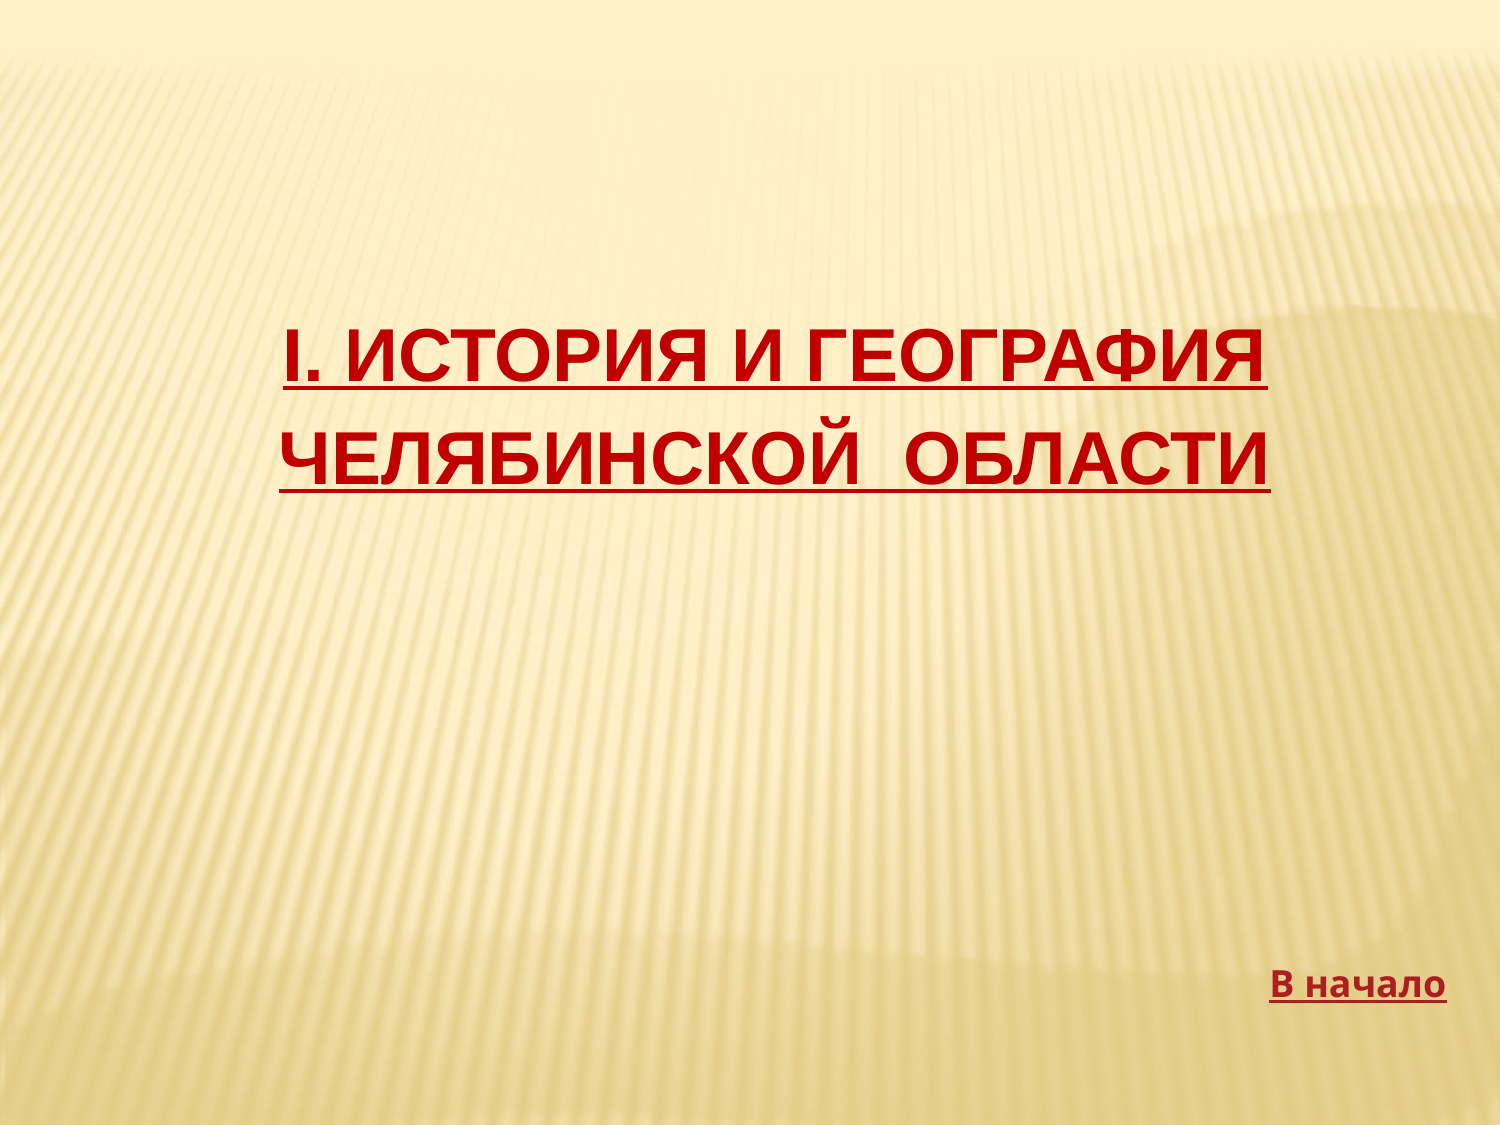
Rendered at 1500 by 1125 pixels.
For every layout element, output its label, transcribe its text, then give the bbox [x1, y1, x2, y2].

text_box I. ИСТОРИЯ И ГЕОГРАФИЯ ЧЕЛЯБИНСКОЙ ОБЛАСТИ [182, 245, 1294, 508]
text_box В начало [1254, 952, 1462, 1018]
